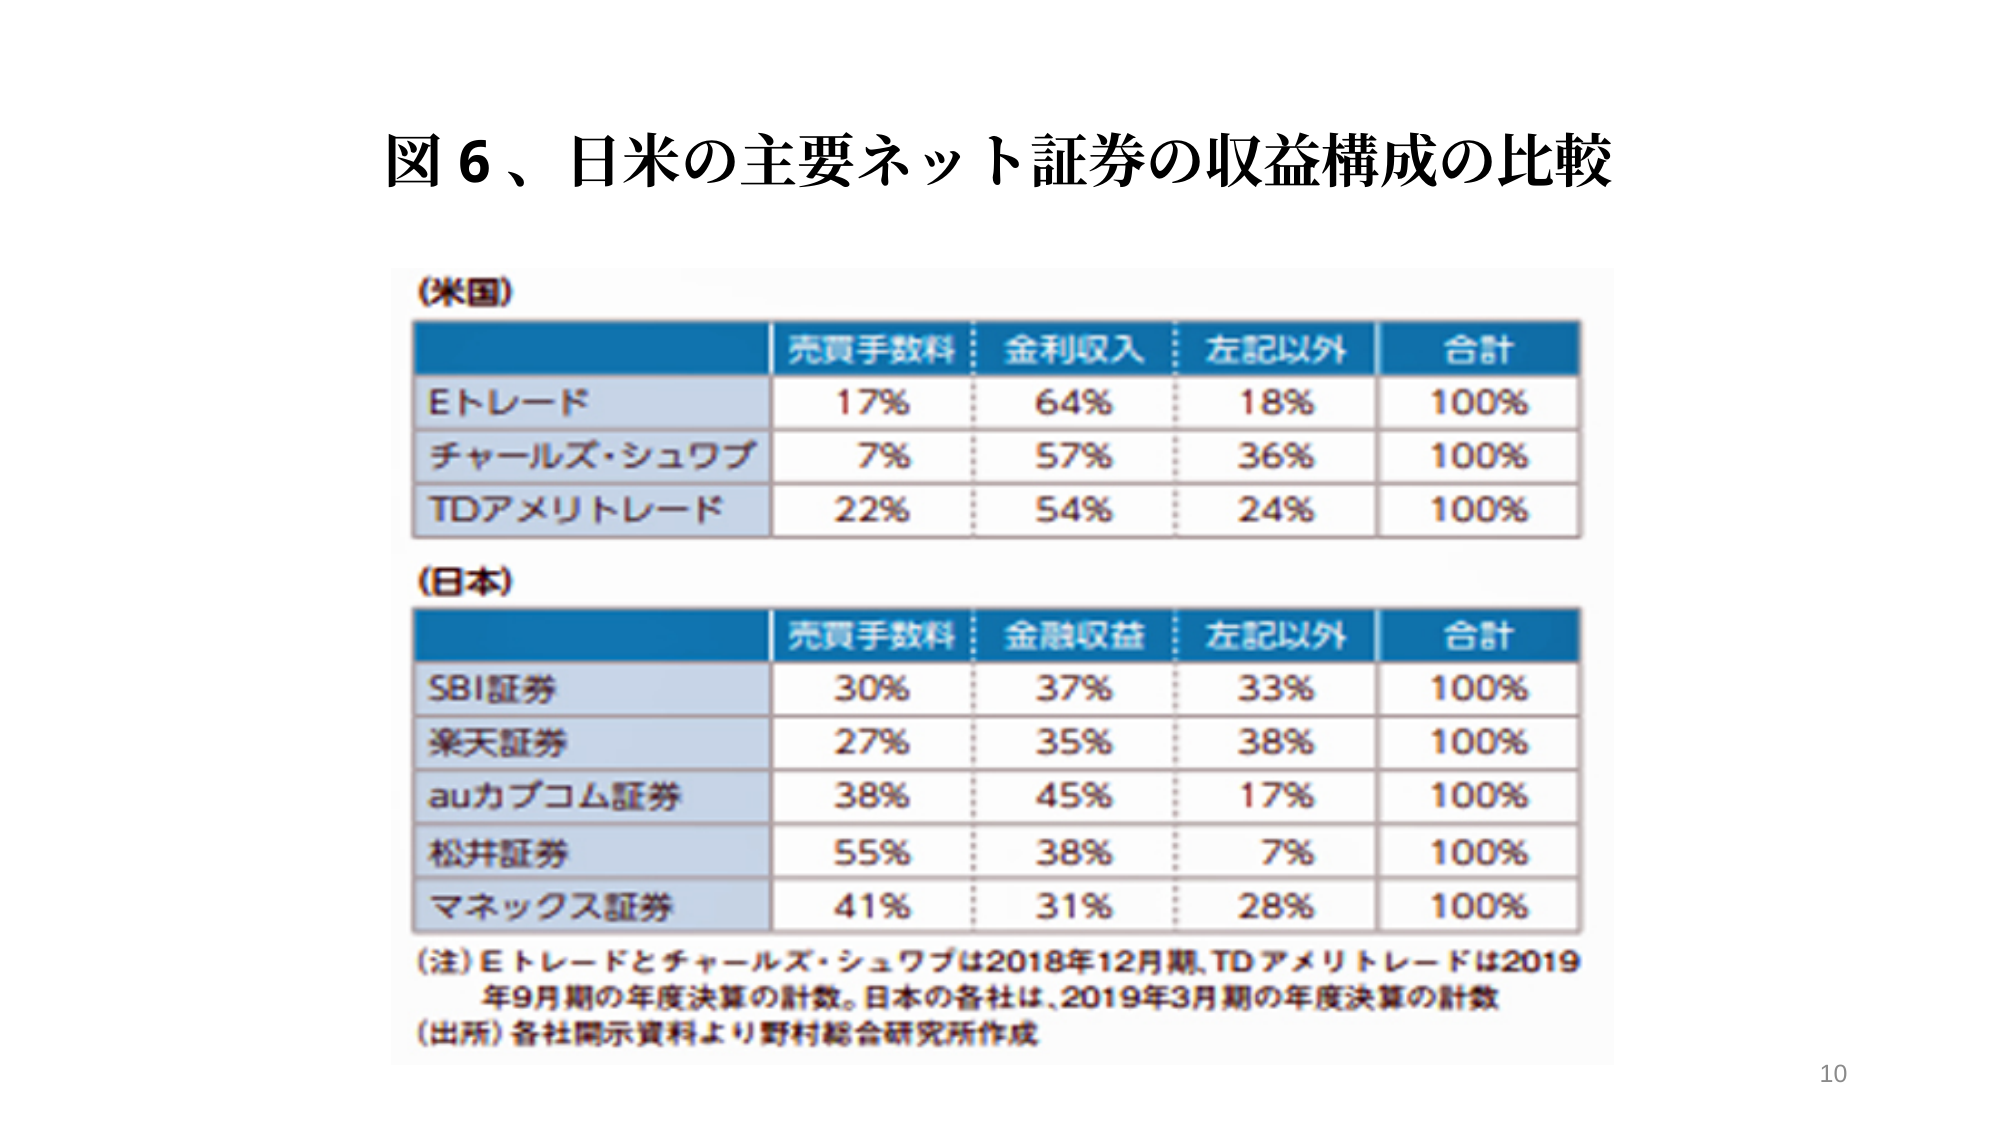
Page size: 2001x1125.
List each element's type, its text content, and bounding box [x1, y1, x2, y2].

slide_number 10 [1412, 1042, 1863, 1103]
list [391, 268, 1614, 1065]
title 図6、日米の主要ネット証券の収益構成の比較 [135, 59, 1863, 269]
